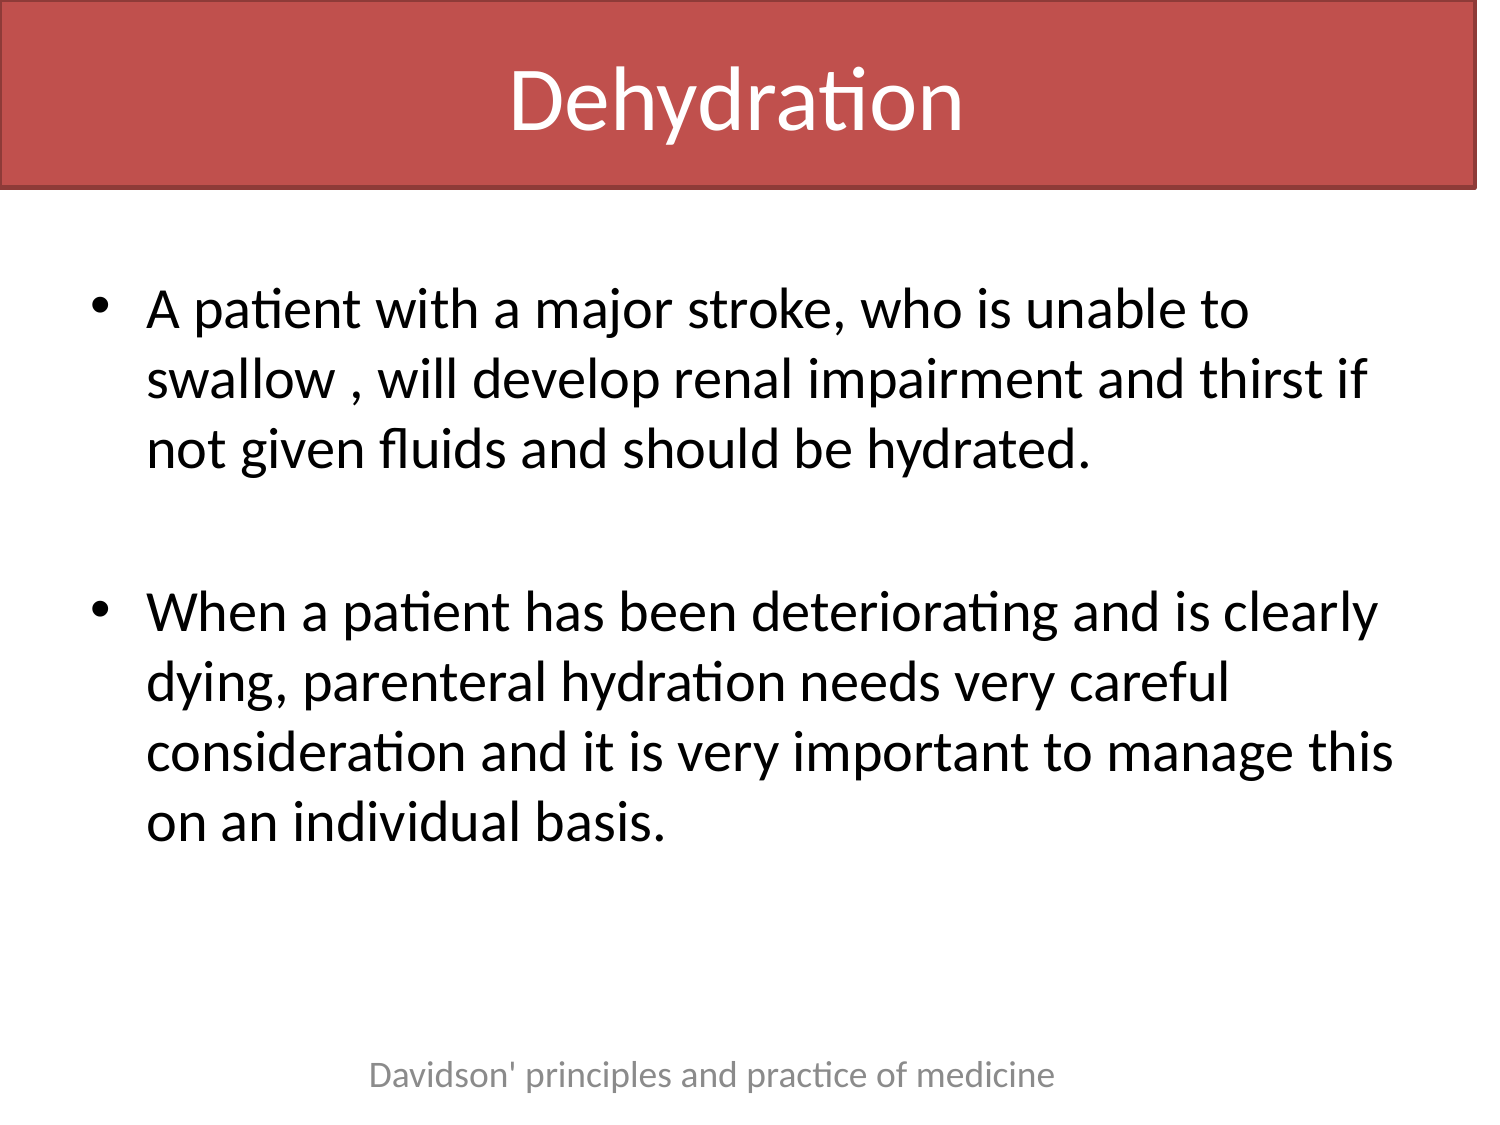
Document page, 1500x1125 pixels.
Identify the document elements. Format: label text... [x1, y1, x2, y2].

list A patient with a major stroke, who is unable to swallow , will develop renal impairment and thirst if not given fluids and should be hydrated. When a patient has been deteriorating and is clearly dying, parenteral hydration needs very careful consideration and it is very important to manage this on an individual basis. [75, 262, 1425, 1005]
title Dehydration [0, 0, 1477, 190]
footer Davidson' principles and practice of medicine [324, 1042, 1100, 1103]
